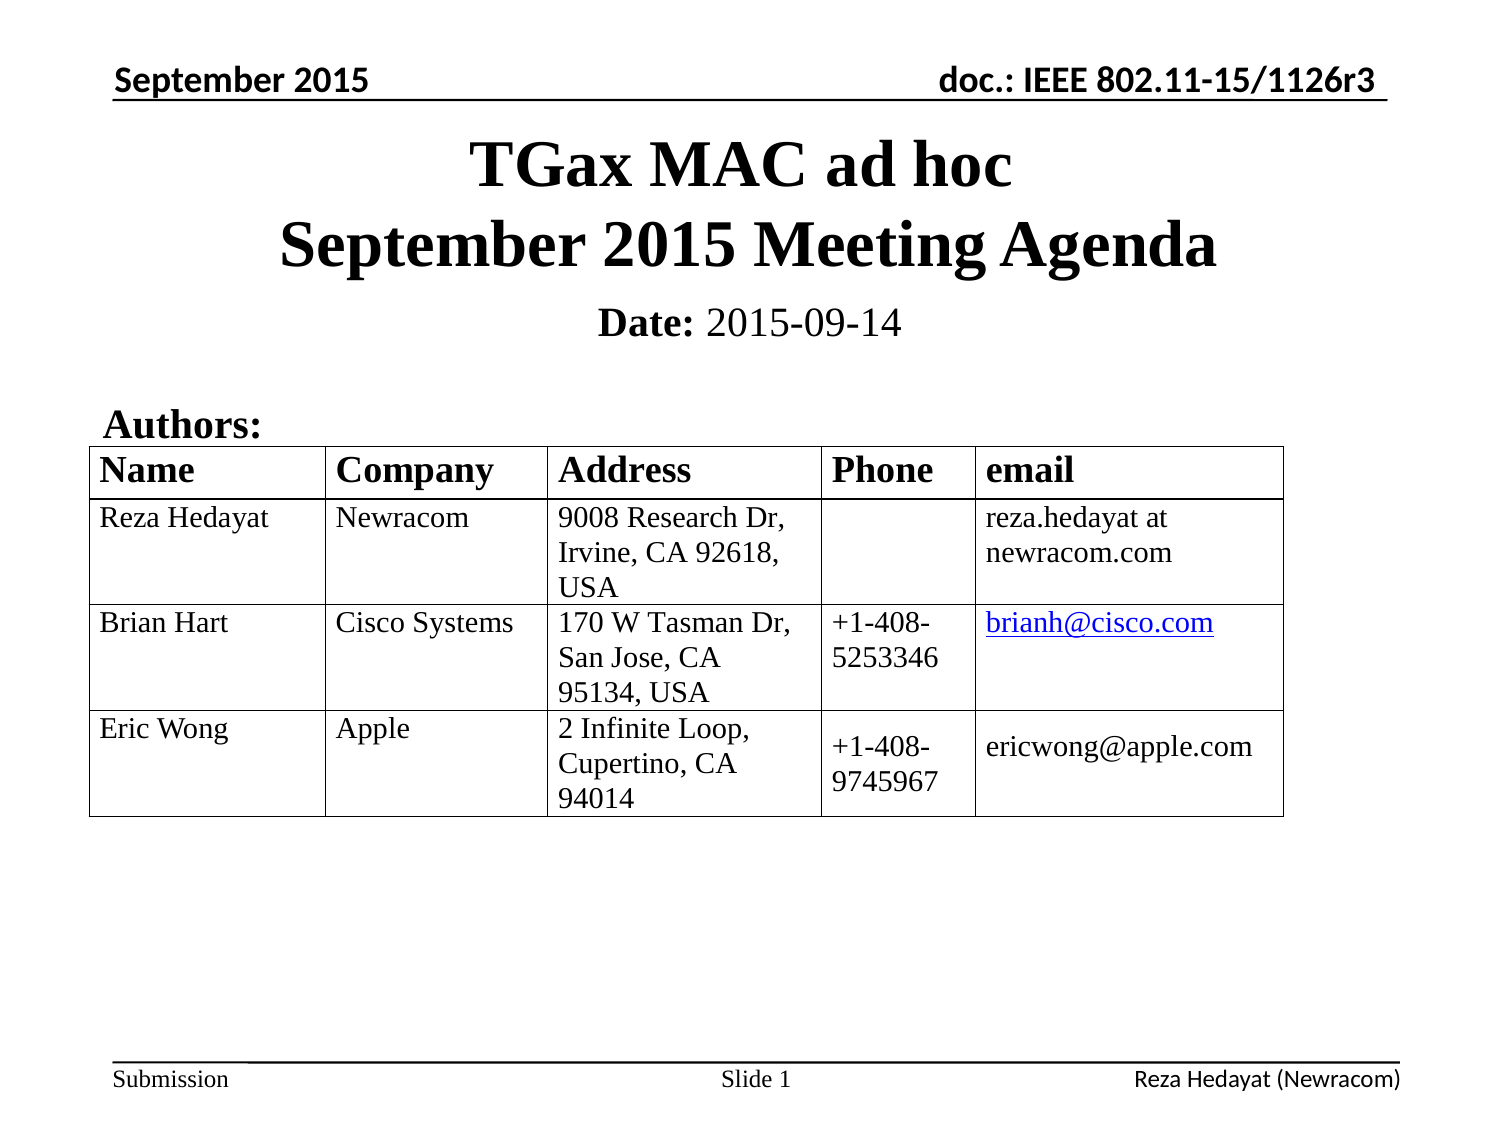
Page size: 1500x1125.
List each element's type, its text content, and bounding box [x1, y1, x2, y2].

list Date: 2015-09-14 [112, 287, 1388, 350]
title TGax MAC ad hoc September 2015 Meeting Agenda [112, 112, 1388, 287]
slide_number Slide 1 [712, 1061, 800, 1093]
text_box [74, 446, 1321, 862]
footer Reza Hedayat (Newracom) [1125, 1061, 1402, 1093]
text_box Authors: [87, 389, 325, 444]
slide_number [114, 54, 374, 101]
